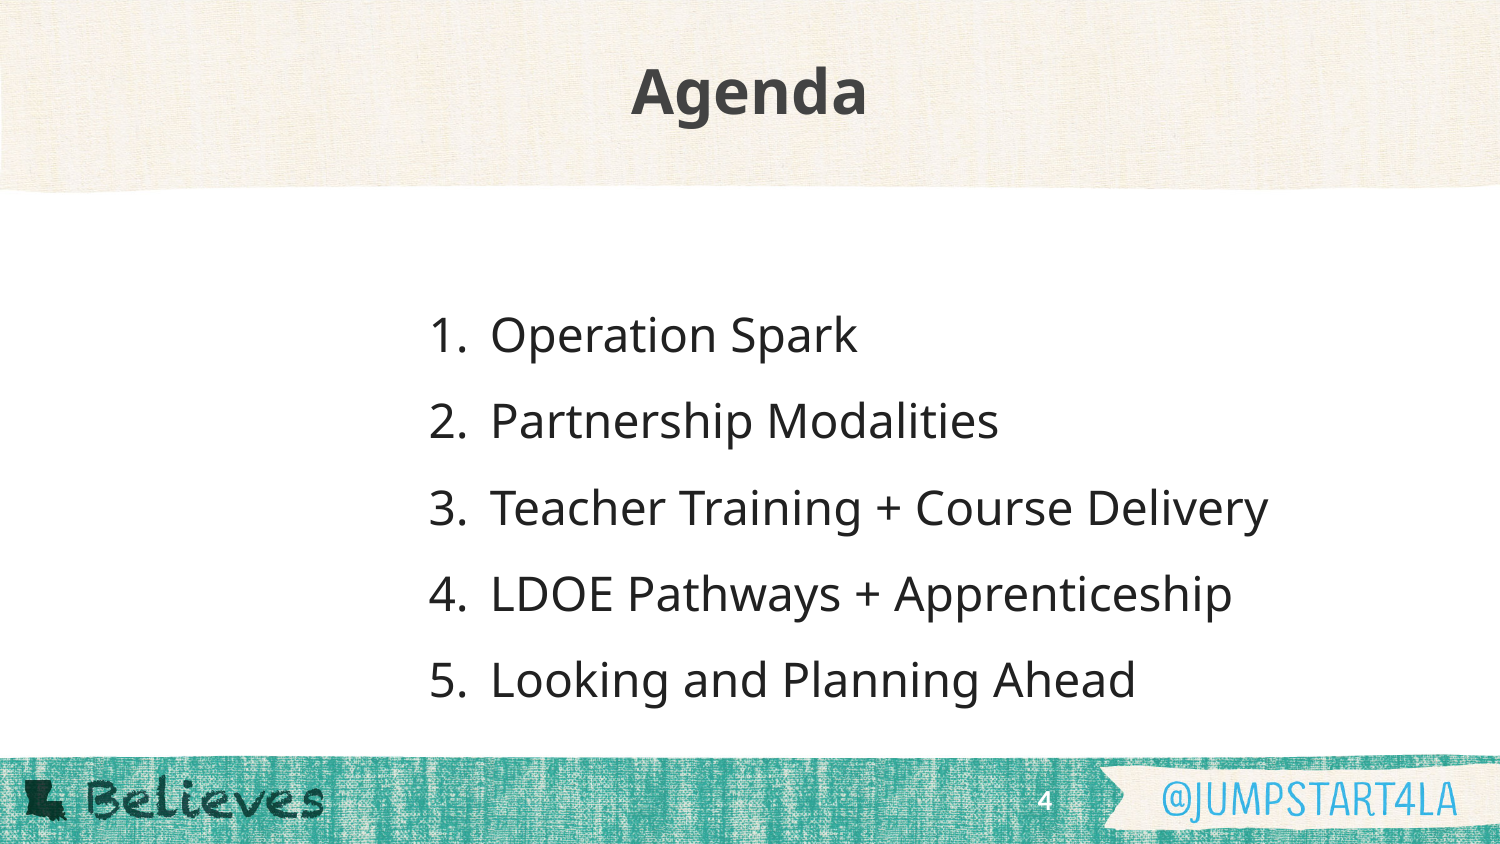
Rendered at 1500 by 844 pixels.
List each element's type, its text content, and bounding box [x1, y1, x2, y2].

title Agenda [0, 0, 1500, 189]
picture [0, 189, 1500, 844]
list Operation Spark Partnership Modalities Teacher Training + Course Delivery LDOE Pathways + Apprenticeship Looking and Planning Ahead [24, 268, 1475, 747]
